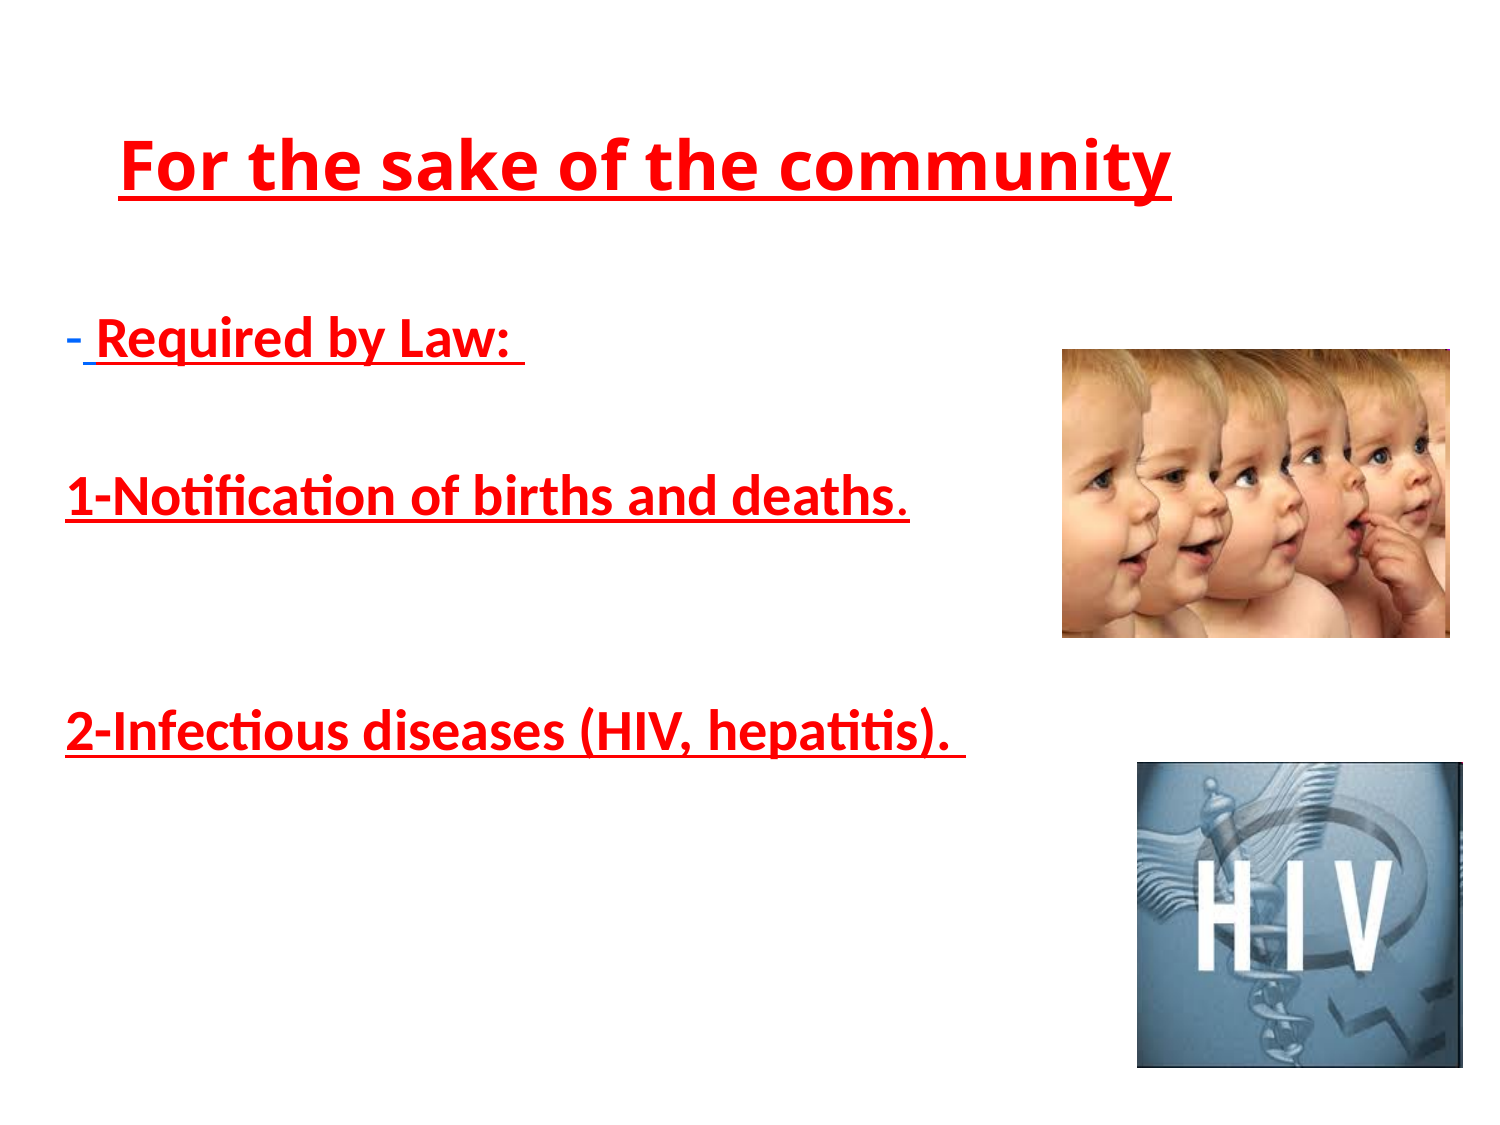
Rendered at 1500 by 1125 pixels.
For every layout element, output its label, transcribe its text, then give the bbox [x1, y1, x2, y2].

title For the sake of the community [103, 59, 1397, 278]
picture [1137, 762, 1463, 1068]
picture [1062, 349, 1450, 638]
list - Required by Law: 1-Notification of births and deaths. 2-Infectious diseases (HIV, hepatitis). [50, 299, 1325, 975]
